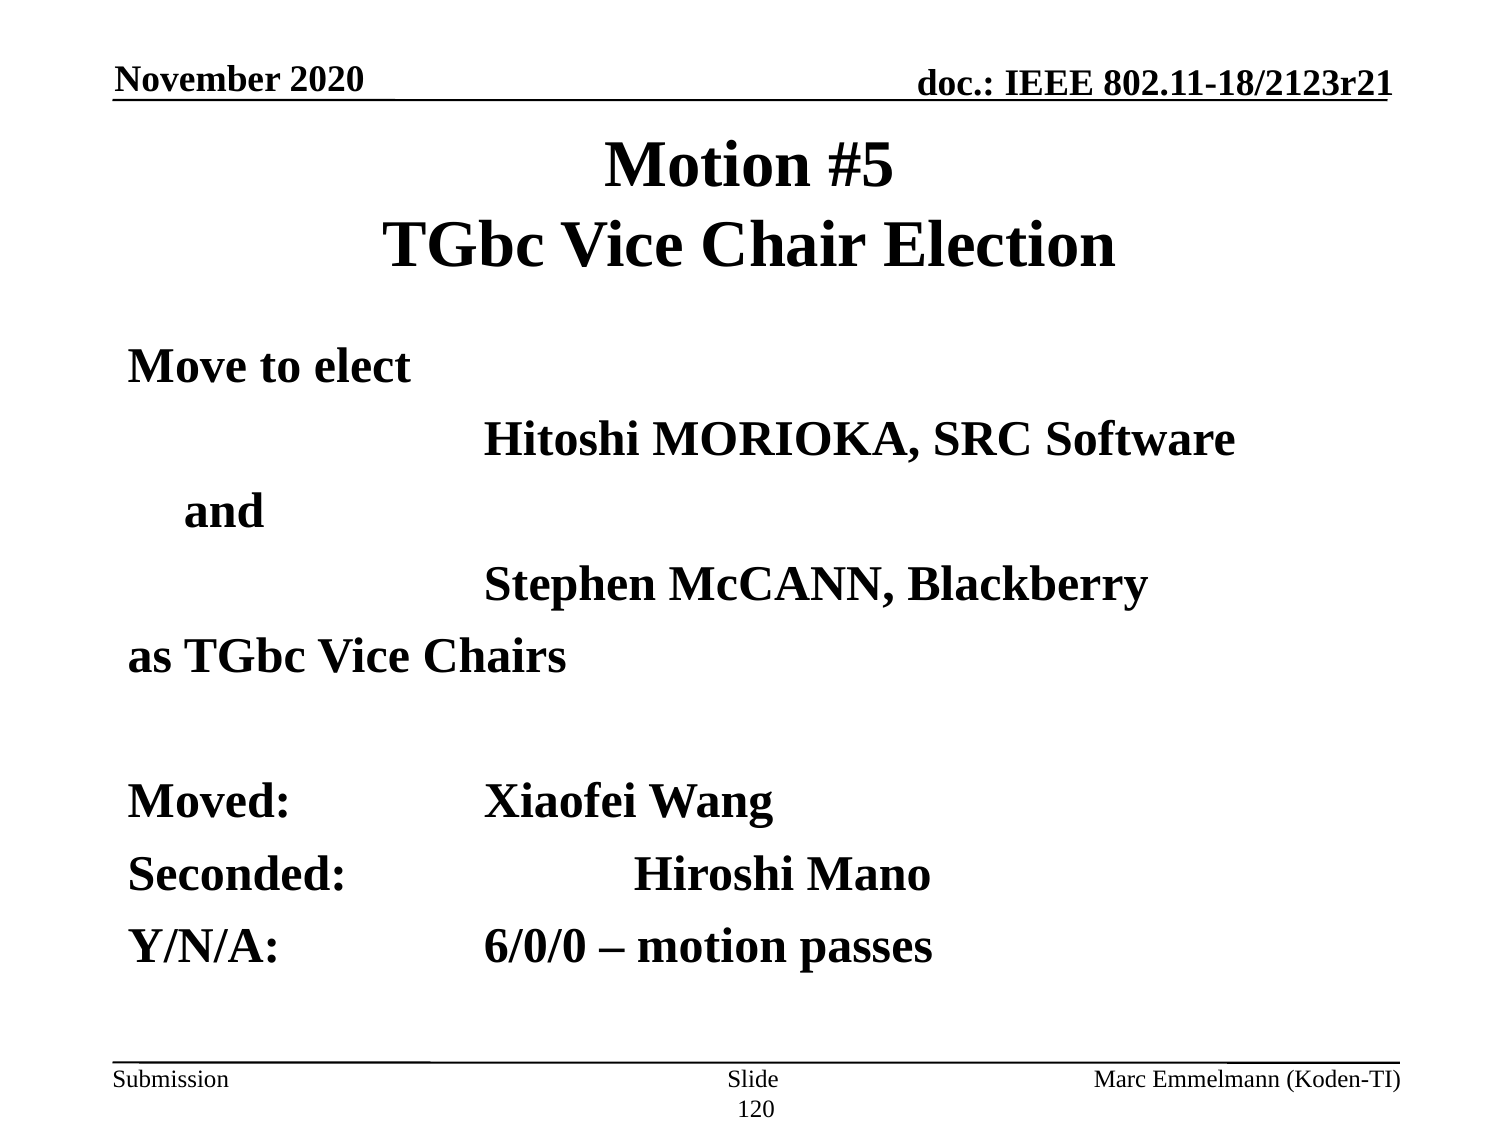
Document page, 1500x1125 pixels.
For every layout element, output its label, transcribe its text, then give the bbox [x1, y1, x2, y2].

title Motion #5 TGbc Vice Chair Election [112, 112, 1388, 288]
list Move to elect Hitoshi MORIOKA, SRC Software and Stephen McCANN, Blackberry as TGbc Vice Chairs Moved: Xiaofei Wang Seconded: Hiroshi Mano Y/N/A: 6/0/0 – motion passes [112, 324, 1388, 1000]
slide_number Slide 120 [712, 1061, 800, 1123]
footer Marc Emmelmann (Koden-TI) [878, 1061, 1402, 1093]
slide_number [114, 54, 423, 100]
